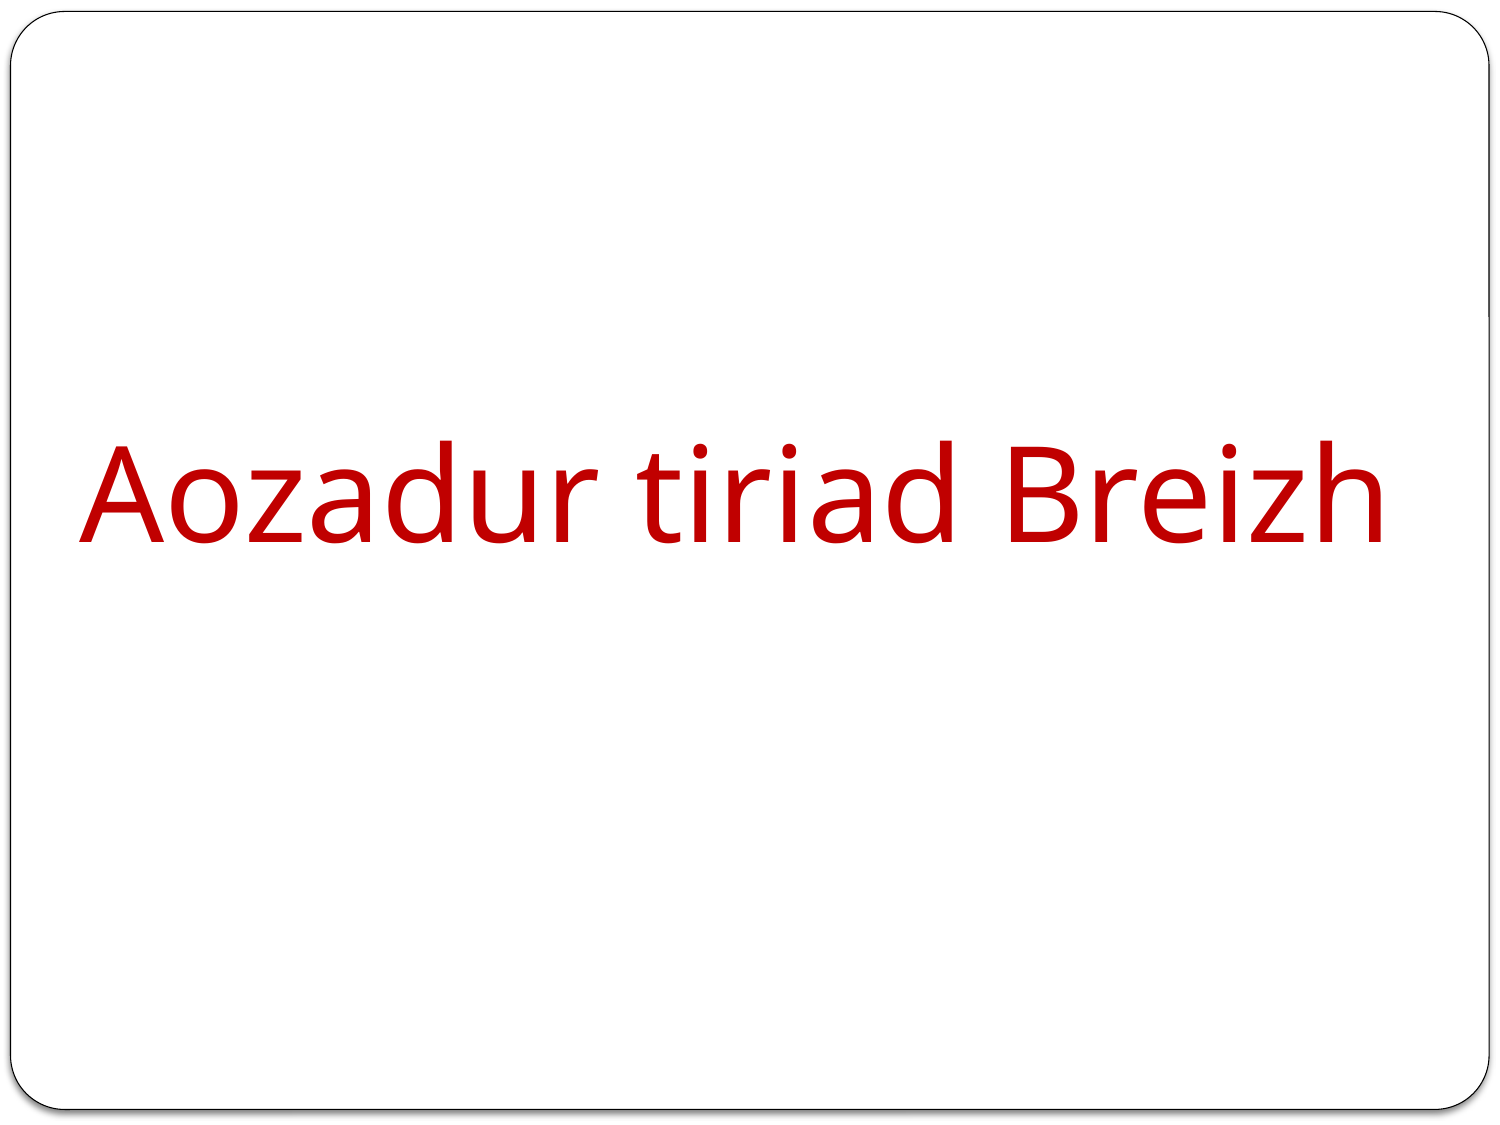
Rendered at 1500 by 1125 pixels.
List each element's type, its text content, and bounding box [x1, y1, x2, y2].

title Aozadur tiriad Breizh [64, 397, 1415, 585]
